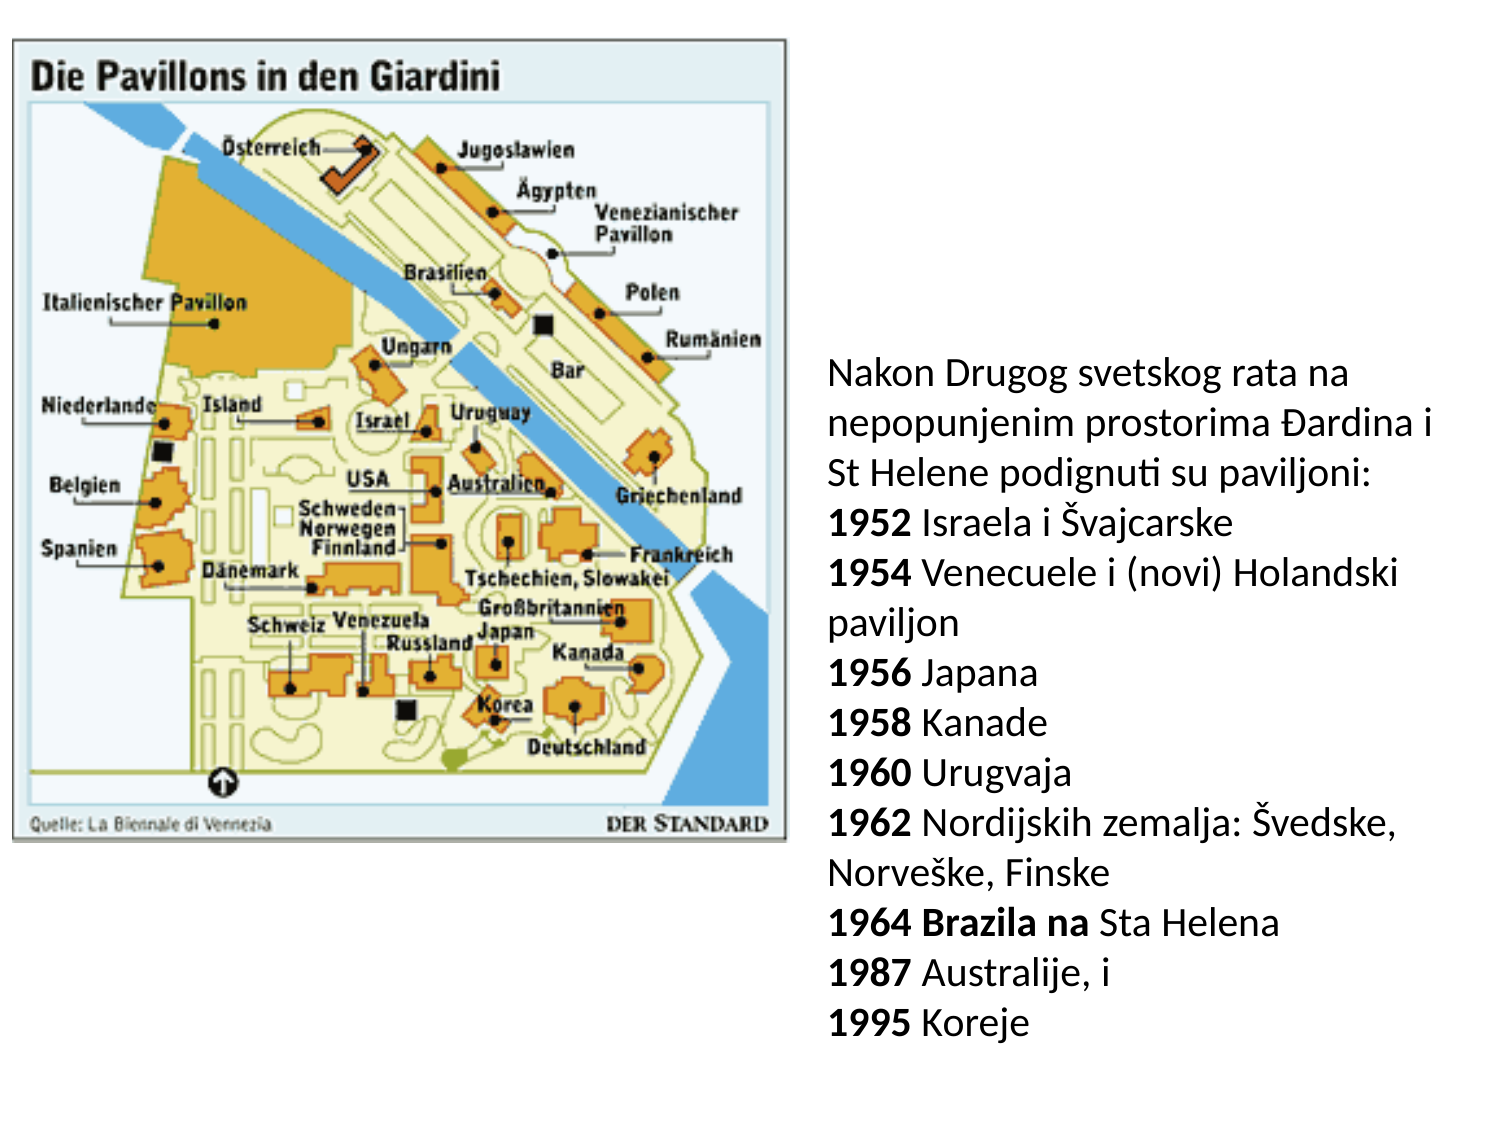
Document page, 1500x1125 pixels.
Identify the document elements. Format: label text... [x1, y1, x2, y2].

text_box Nakon Drugog svetskog rata na nepopunjenim prostorima Đardina i St Helene podignuti su paviljoni: 1952 Israela i Švajcarske 1954 Venecuele i (novi) Holandski paviljon 1956 Japana 1958 Kanade 1960 Urugvaja 1962 Nordijskih zemalja: Švedske, Norveške, Finske 1964 Brazila na Sta Helena 1987 Australije, i 1995 Koreje [812, 337, 1488, 1053]
picture [12, 37, 790, 844]
